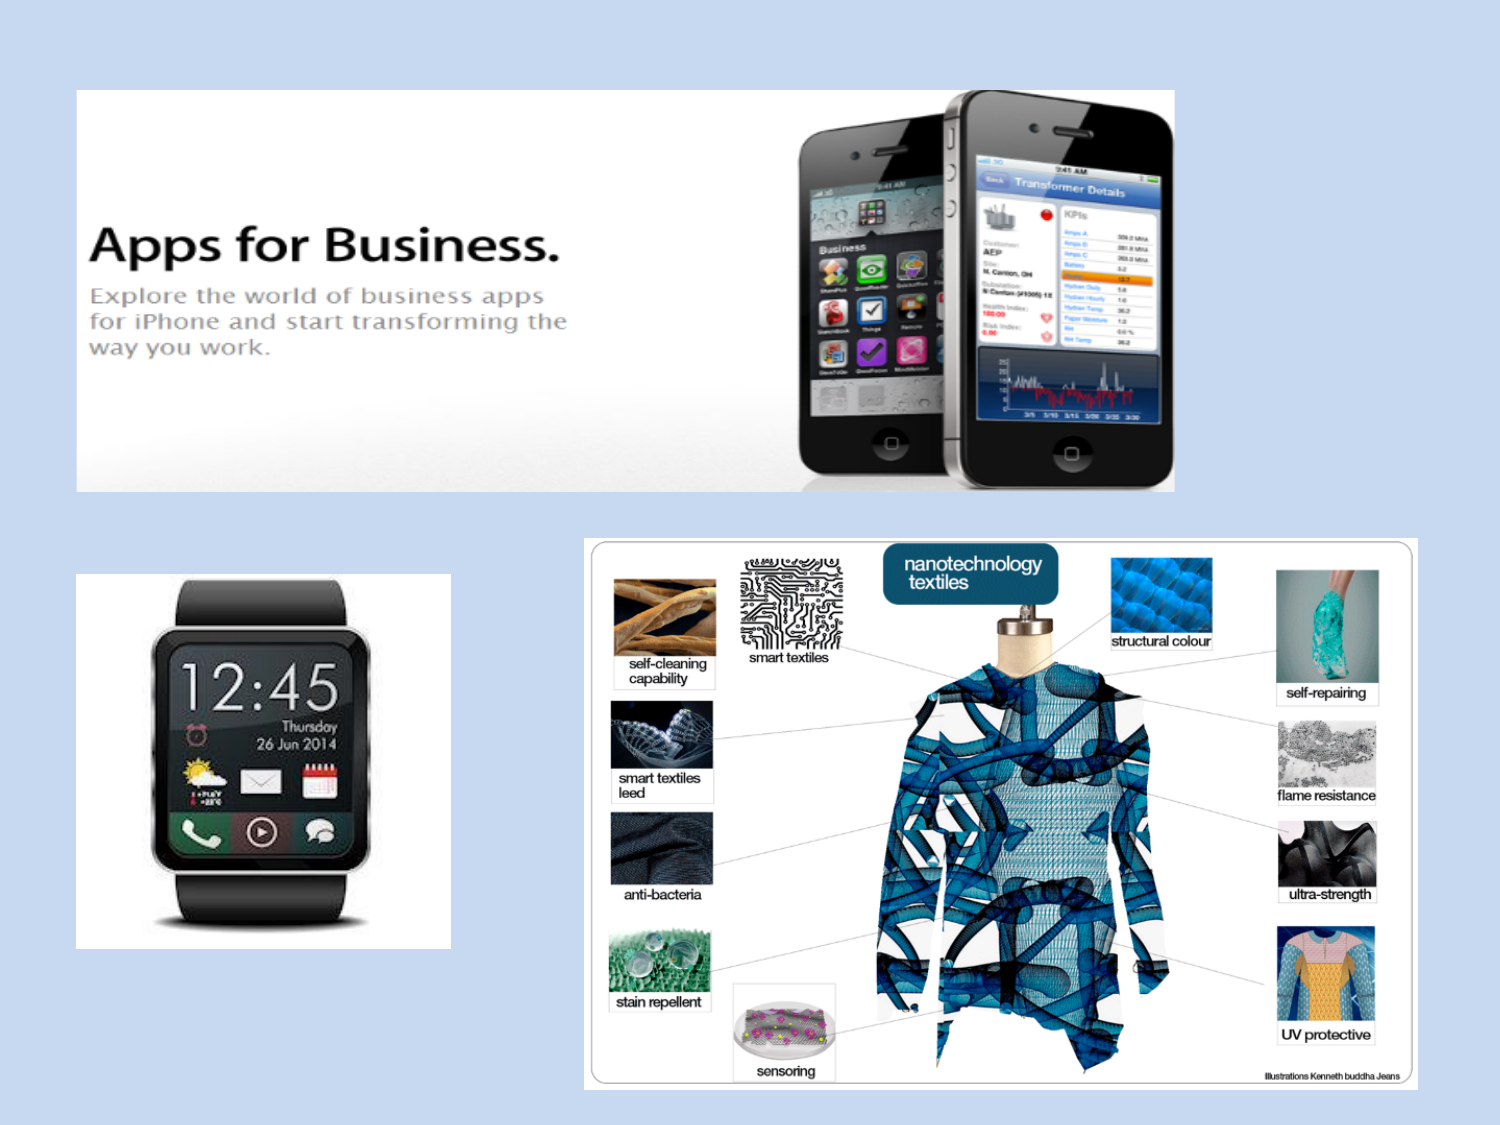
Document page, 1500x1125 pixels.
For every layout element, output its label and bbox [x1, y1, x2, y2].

picture [584, 538, 1418, 1090]
picture [76, 574, 452, 949]
picture [76, 89, 1175, 492]
